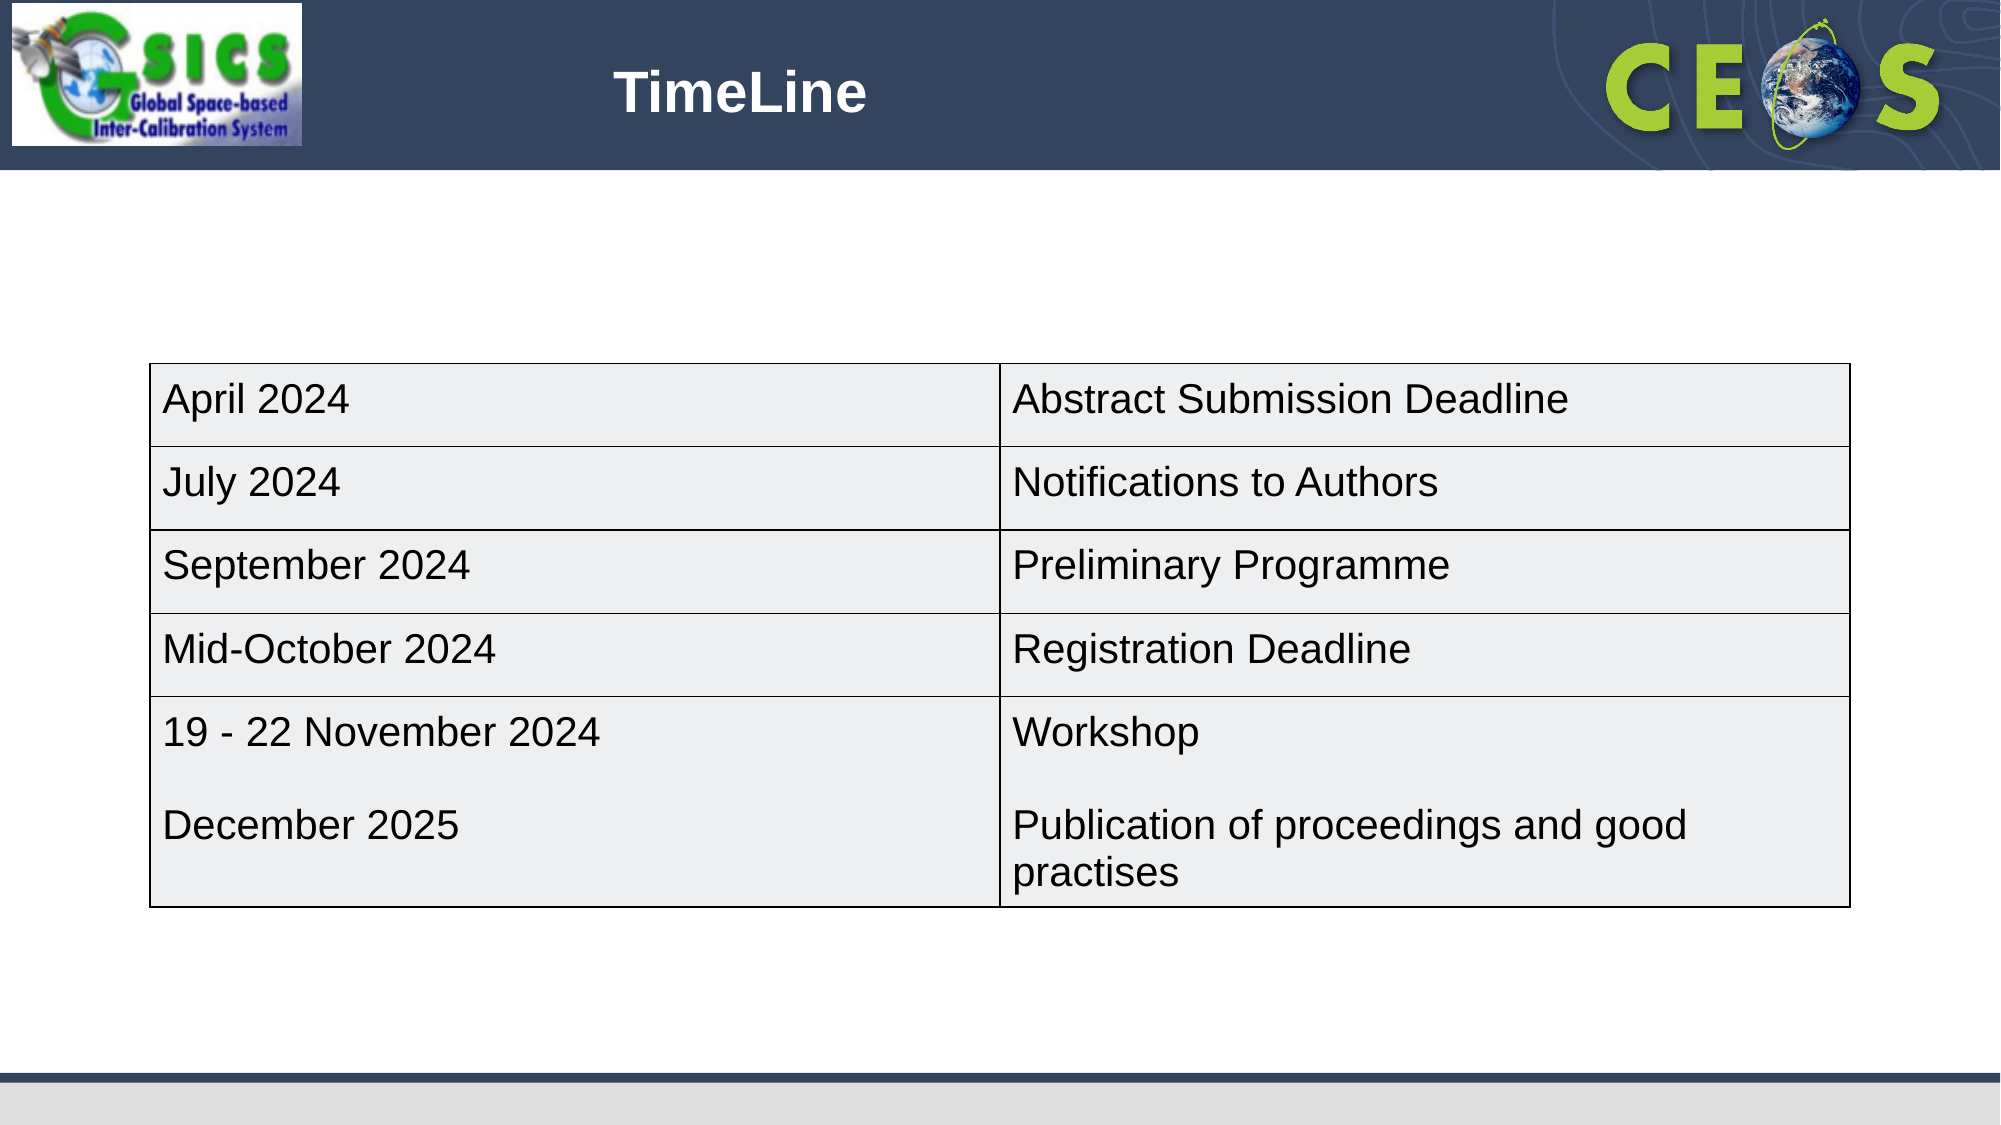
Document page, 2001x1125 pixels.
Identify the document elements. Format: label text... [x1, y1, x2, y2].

slide_number ‹#› [0, 0, 493, 493]
table_header Abstract Submission Deadline [1001, 364, 1849, 446]
table_cell Notifications to Authors [1001, 447, 1849, 529]
table_cell Workshop Publication of proceedings and good practises [1001, 697, 1849, 906]
table_cell 19 - 22 November 2024 December 2025 [151, 697, 999, 906]
table_header April 2024 [151, 364, 999, 446]
table_cell July 2024 [151, 447, 999, 529]
picture [12, 3, 303, 146]
table_cell Preliminary Programme [1001, 531, 1849, 613]
table_cell Mid-October 2024 [151, 614, 999, 696]
table_cell September 2024 [151, 531, 999, 613]
picture [1606, 18, 1939, 150]
title TimeLine [598, 46, 1186, 172]
table_cell Registration Deadline [1001, 614, 1849, 696]
